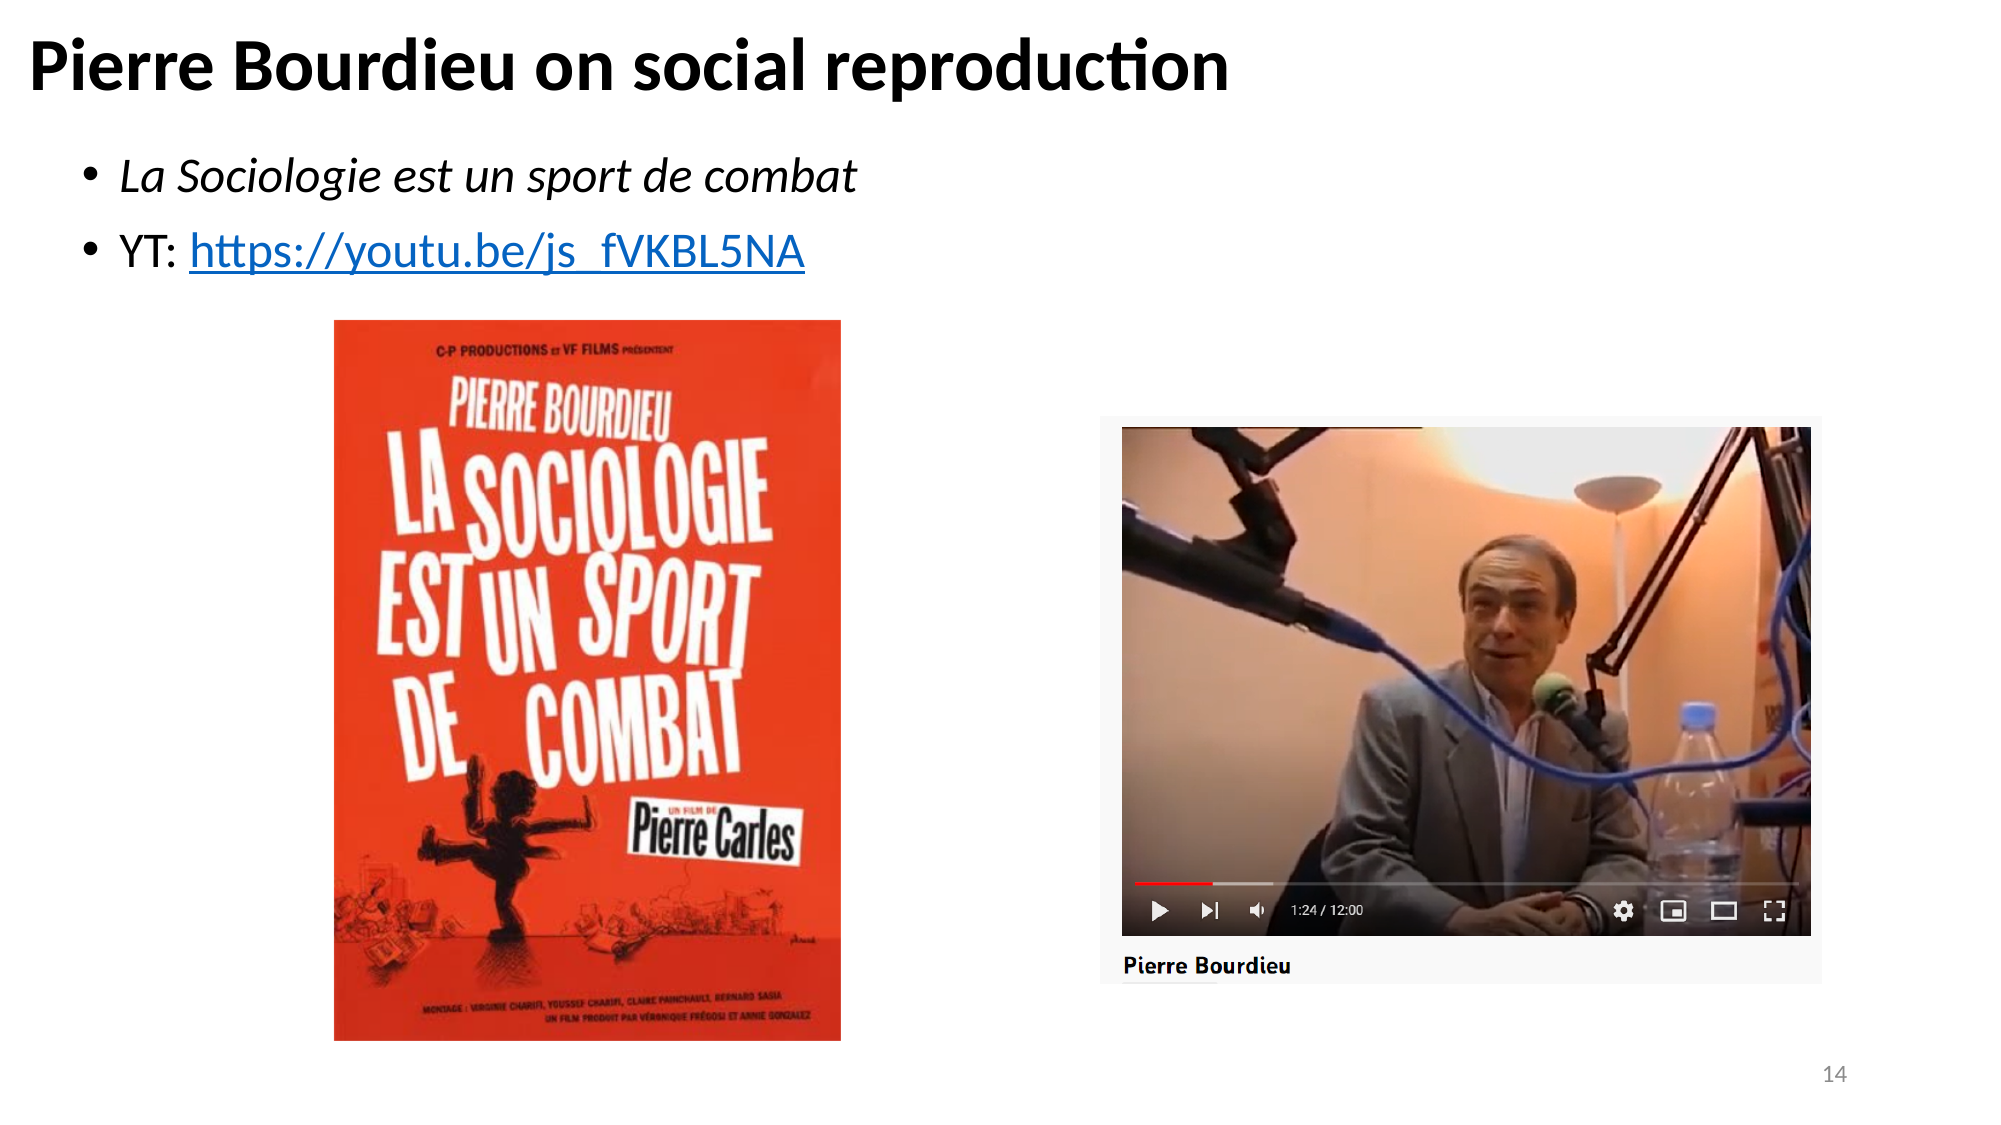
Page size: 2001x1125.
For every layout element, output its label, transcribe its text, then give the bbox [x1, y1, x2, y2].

title Pierre Bourdieu on social reproduction [14, 7, 1365, 125]
picture [326, 312, 856, 1056]
slide_number 14 [1412, 1042, 1863, 1103]
picture [1100, 416, 1822, 984]
list La Sociologie est un sport de combat YT: https://youtu.be/js_fVKBL5NA [66, 141, 1417, 898]
